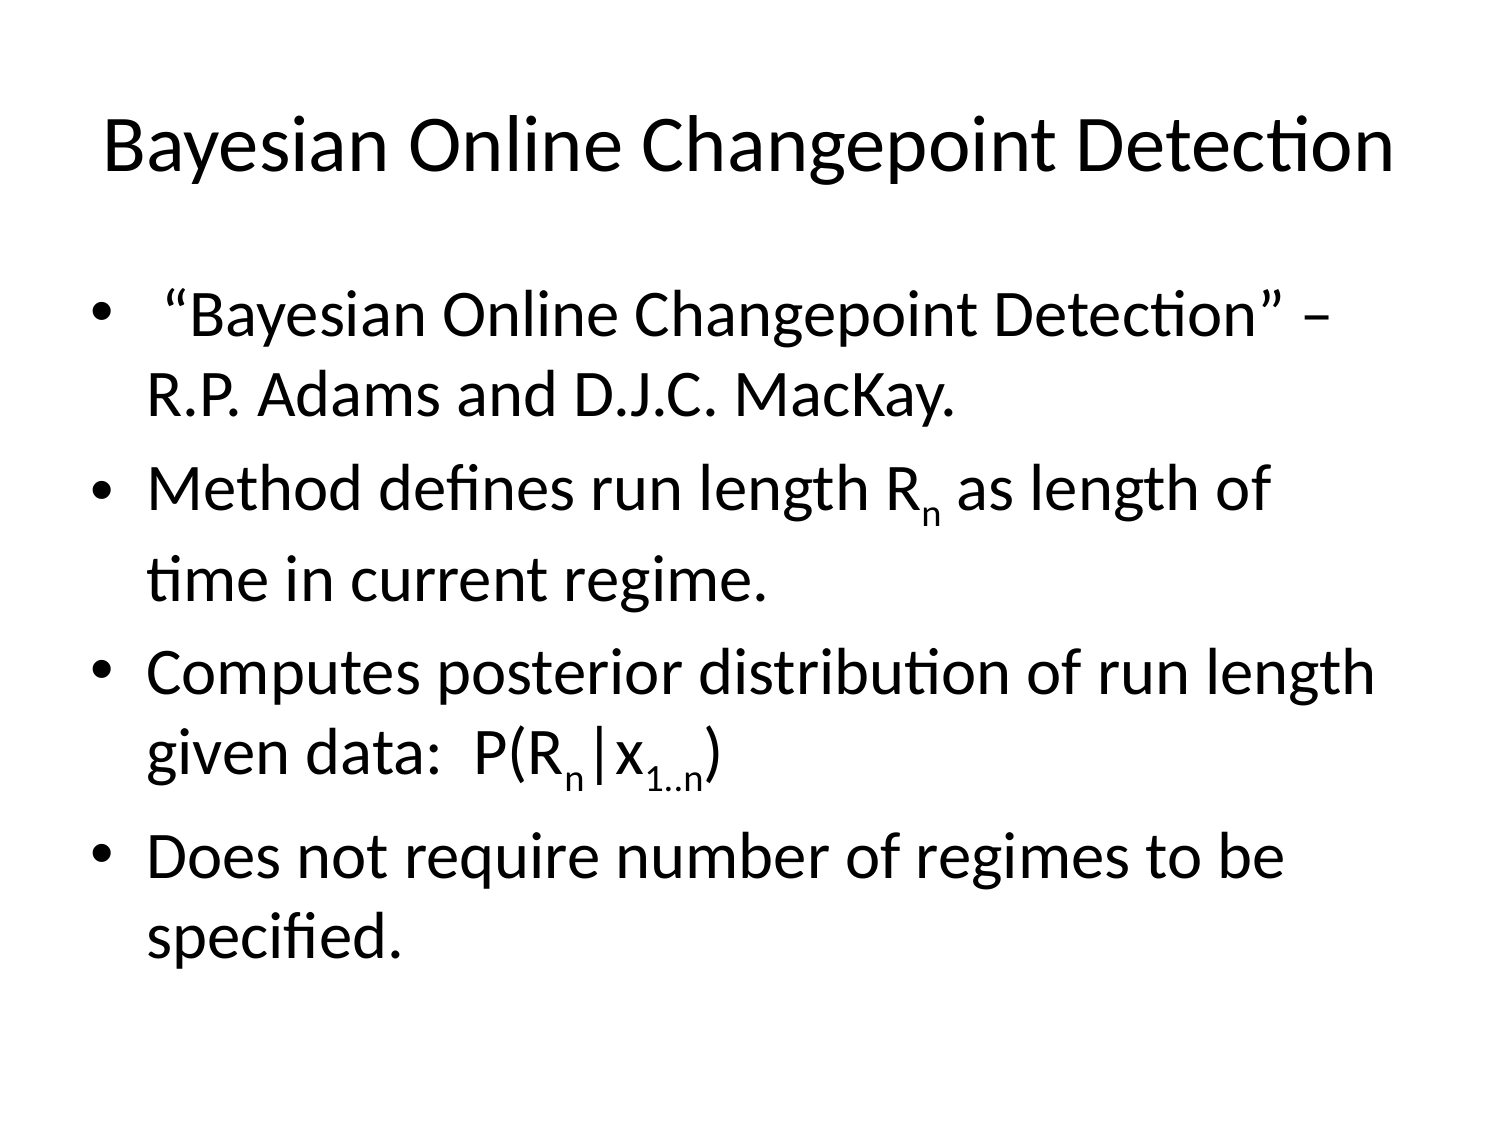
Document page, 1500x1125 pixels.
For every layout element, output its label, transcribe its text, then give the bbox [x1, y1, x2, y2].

list “Bayesian Online Changepoint Detection” – R.P. Adams and D.J.C. MacKay. Method defines run length Rn as length of time in current regime. Computes posterior distribution of run length given data: P(Rn|x1..n) Does not require number of regimes to be specified. [75, 262, 1425, 1005]
title Bayesian Online Changepoint Detection [75, 45, 1425, 233]
